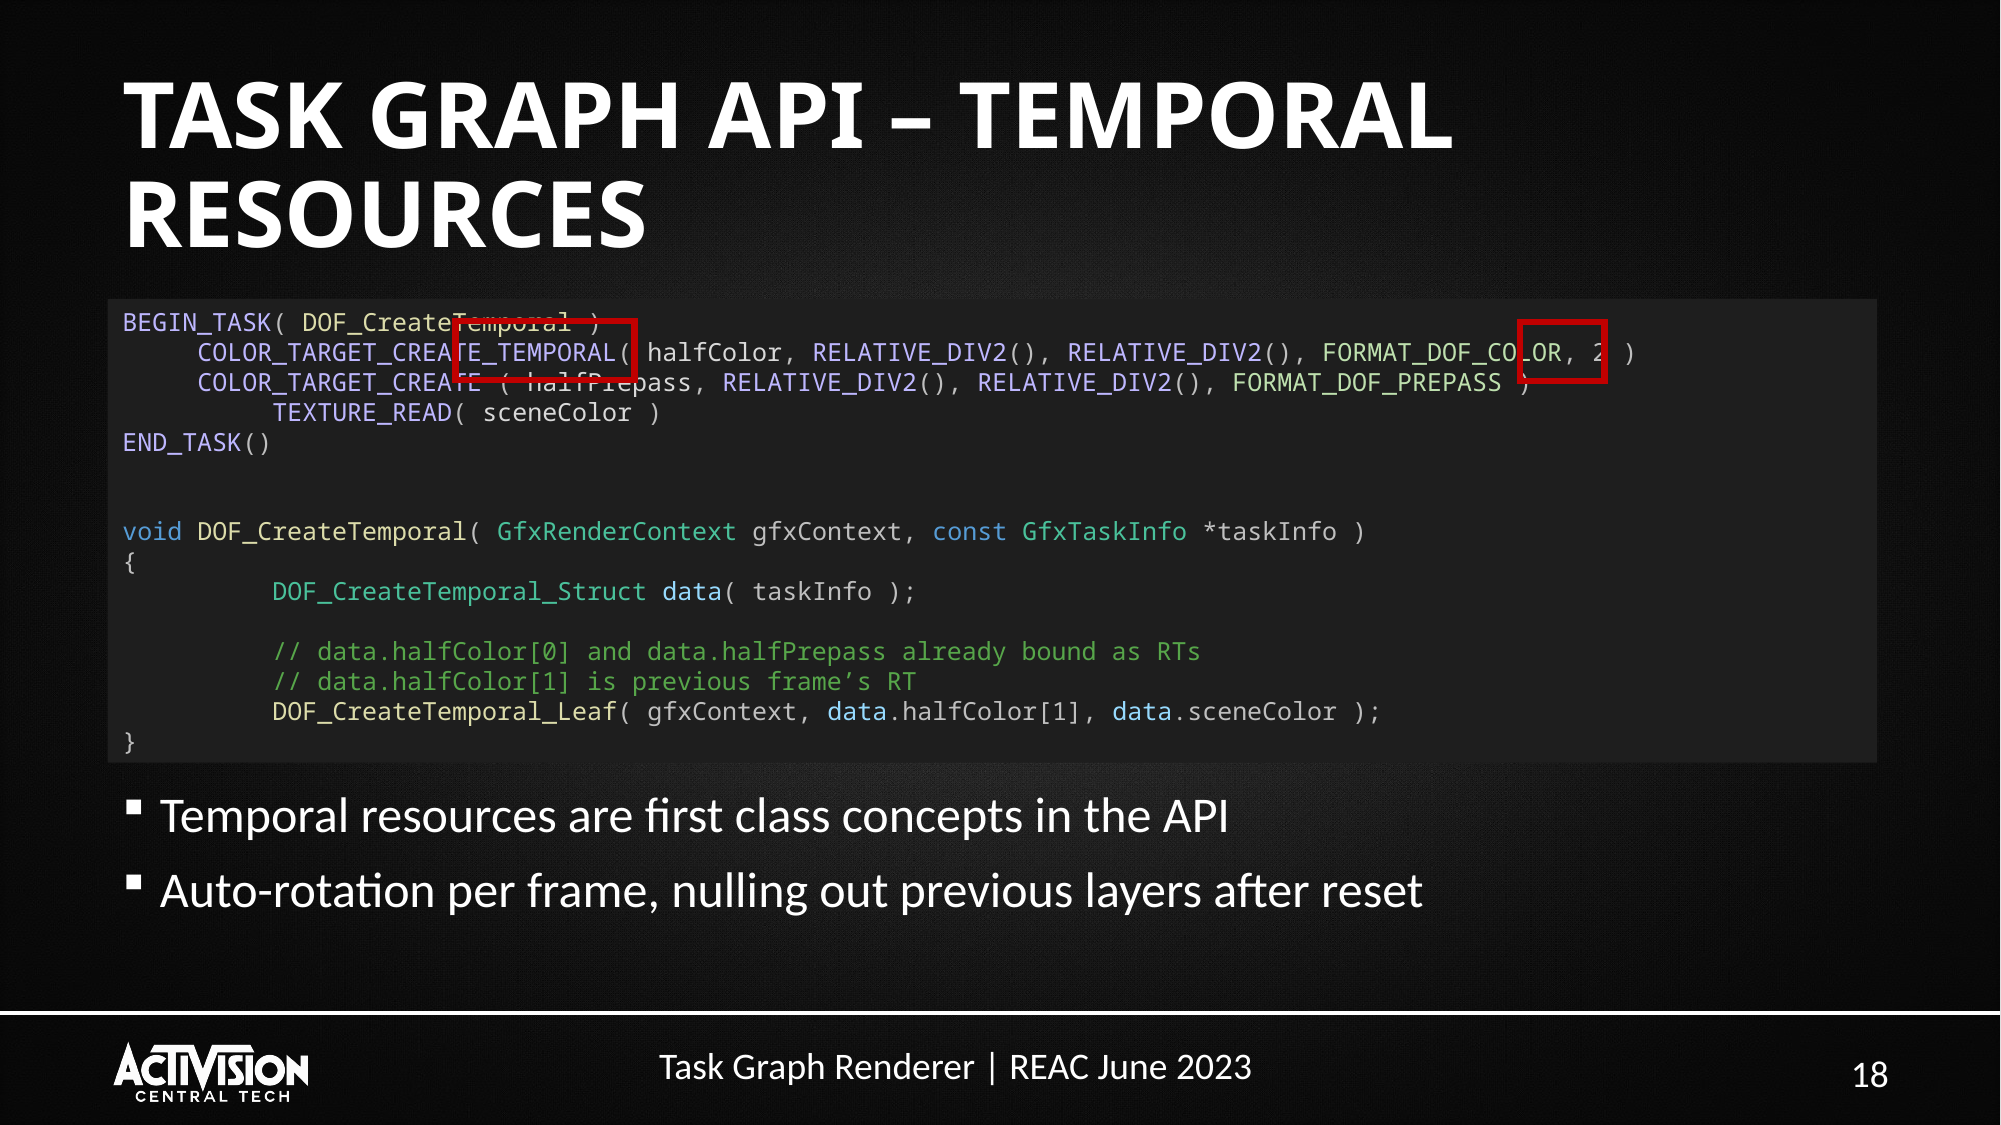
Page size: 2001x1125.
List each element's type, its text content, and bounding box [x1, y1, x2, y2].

title TASK GRAPH API – TEMPORAL RESOURCES [107, 59, 1878, 278]
text_box [454, 320, 636, 381]
list Temporal resources are first class concepts in the API Auto-rotation per frame, nulling out previous layers after reset [107, 763, 1878, 960]
slide_number 18 [1836, 1042, 1924, 1103]
text_box [1519, 321, 1606, 382]
picture [0, 0, 2001, 1125]
text_box BEGIN_TASK( DOF_CreateTemporal ) COLOR_TARGET_CREATE_TEMPORAL( halfColor, RELATIVE_DIV2(), RELATIVE_DIV2(), FORMAT_DOF_COLOR, 2 ) COLOR_TARGET_CREATE ( halfPrepass, RELATIVE_DIV2(), RELATIVE_DIV2(), FORMAT_DOF_PREPASS ) TEXTURE_READ( sceneColor ) END_TASK() void DOF_CreateTemporal( GfxRenderContext gfxContext, const GfxTaskInfo *taskInfo ) { DOF_CreateTemporal_Struct data( taskInfo ); // data.halfColor[0] and data.halfPrepass already bound as RTs // data.halfColor[1] is previous frame’s RT DOF_CreateTemporal_Leaf( gfxContext, data.halfColor[1], data.sceneColor ); } [107, 298, 1878, 763]
